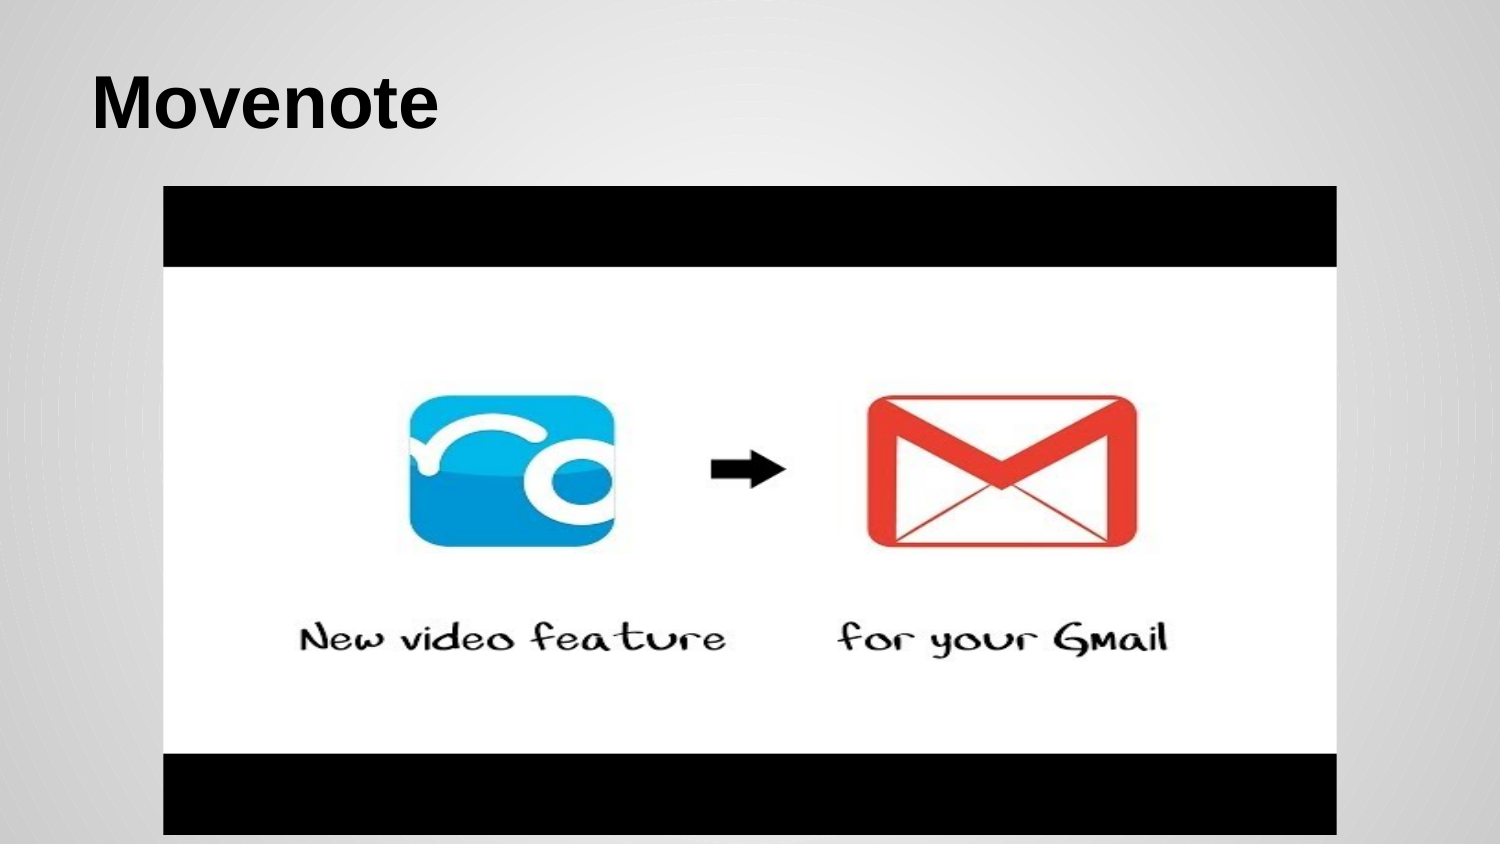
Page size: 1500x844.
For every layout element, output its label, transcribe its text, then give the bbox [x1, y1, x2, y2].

title Movenote [76, 17, 1384, 159]
text_box [163, 186, 1337, 835]
